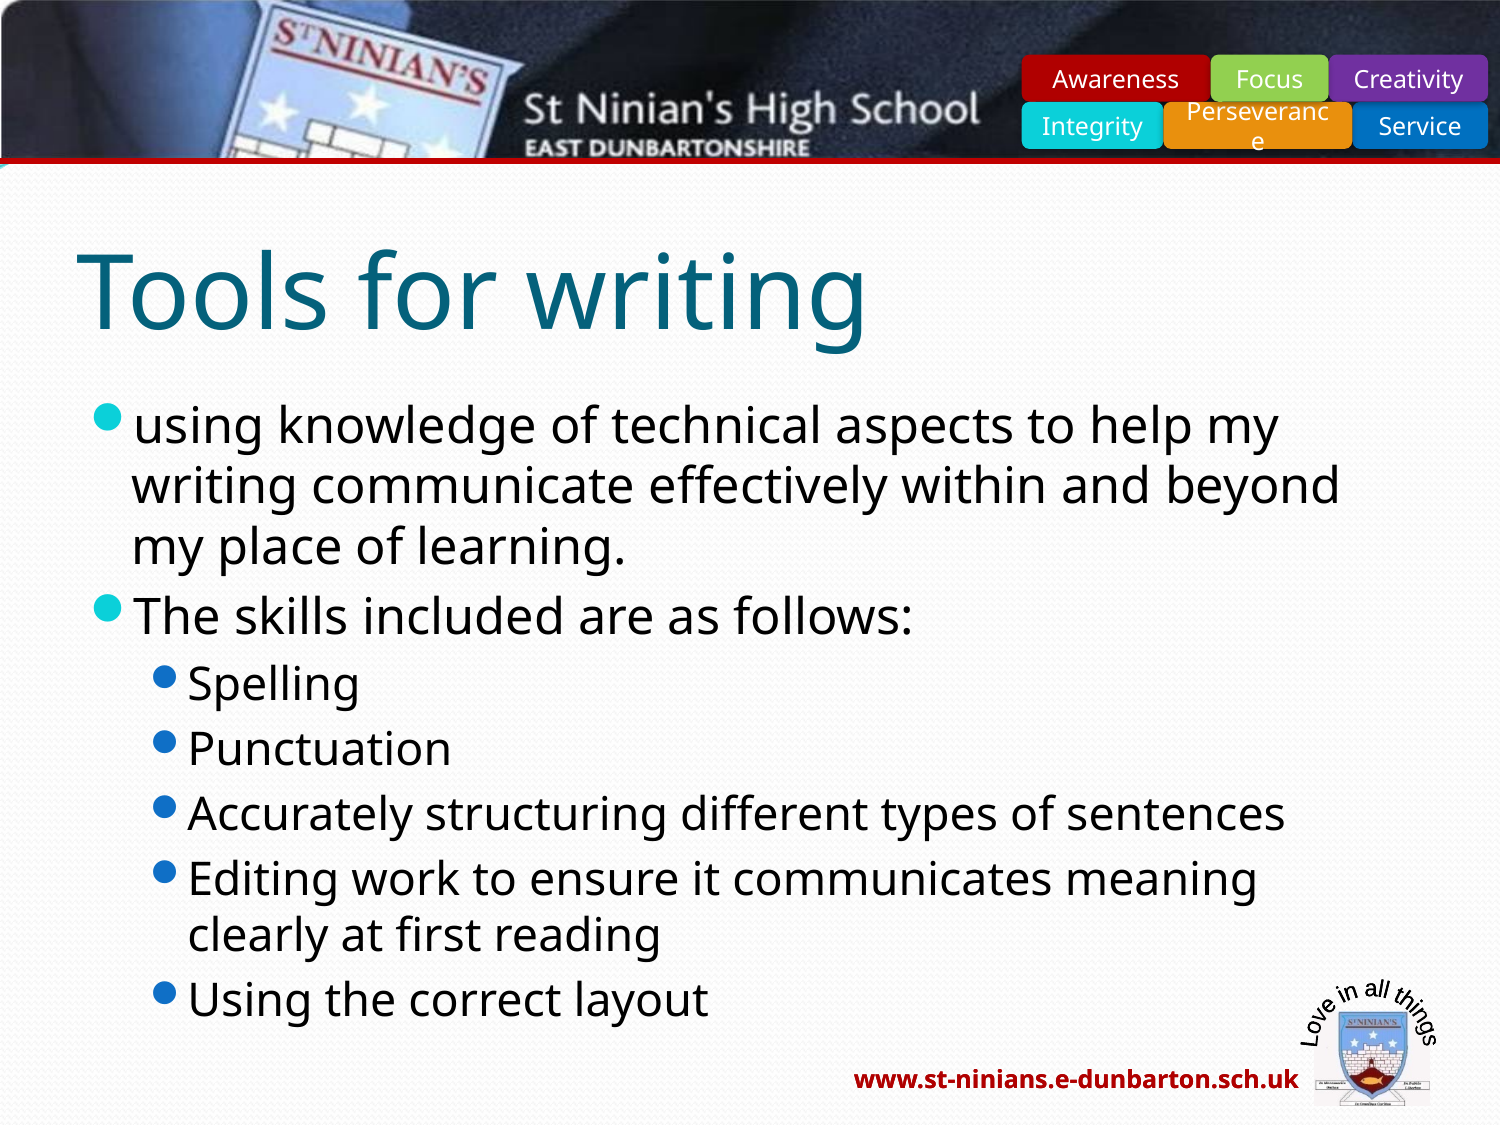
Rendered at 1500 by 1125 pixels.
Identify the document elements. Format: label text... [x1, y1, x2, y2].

list using knowledge of technical aspects to help my writing communicate effectively within and beyond my place of learning. The skills included are as follows: Spelling Punctuation Accurately structuring different types of sentences Editing work to ensure it communicates meaning clearly at first reading Using the correct layout [75, 385, 1425, 1038]
title Tools for writing [76, 208, 1427, 351]
picture [1425, 1011, 1430, 1021]
picture [0, 0, 1500, 158]
picture [1425, 1033, 1430, 1043]
picture [1314, 1038, 1430, 1106]
